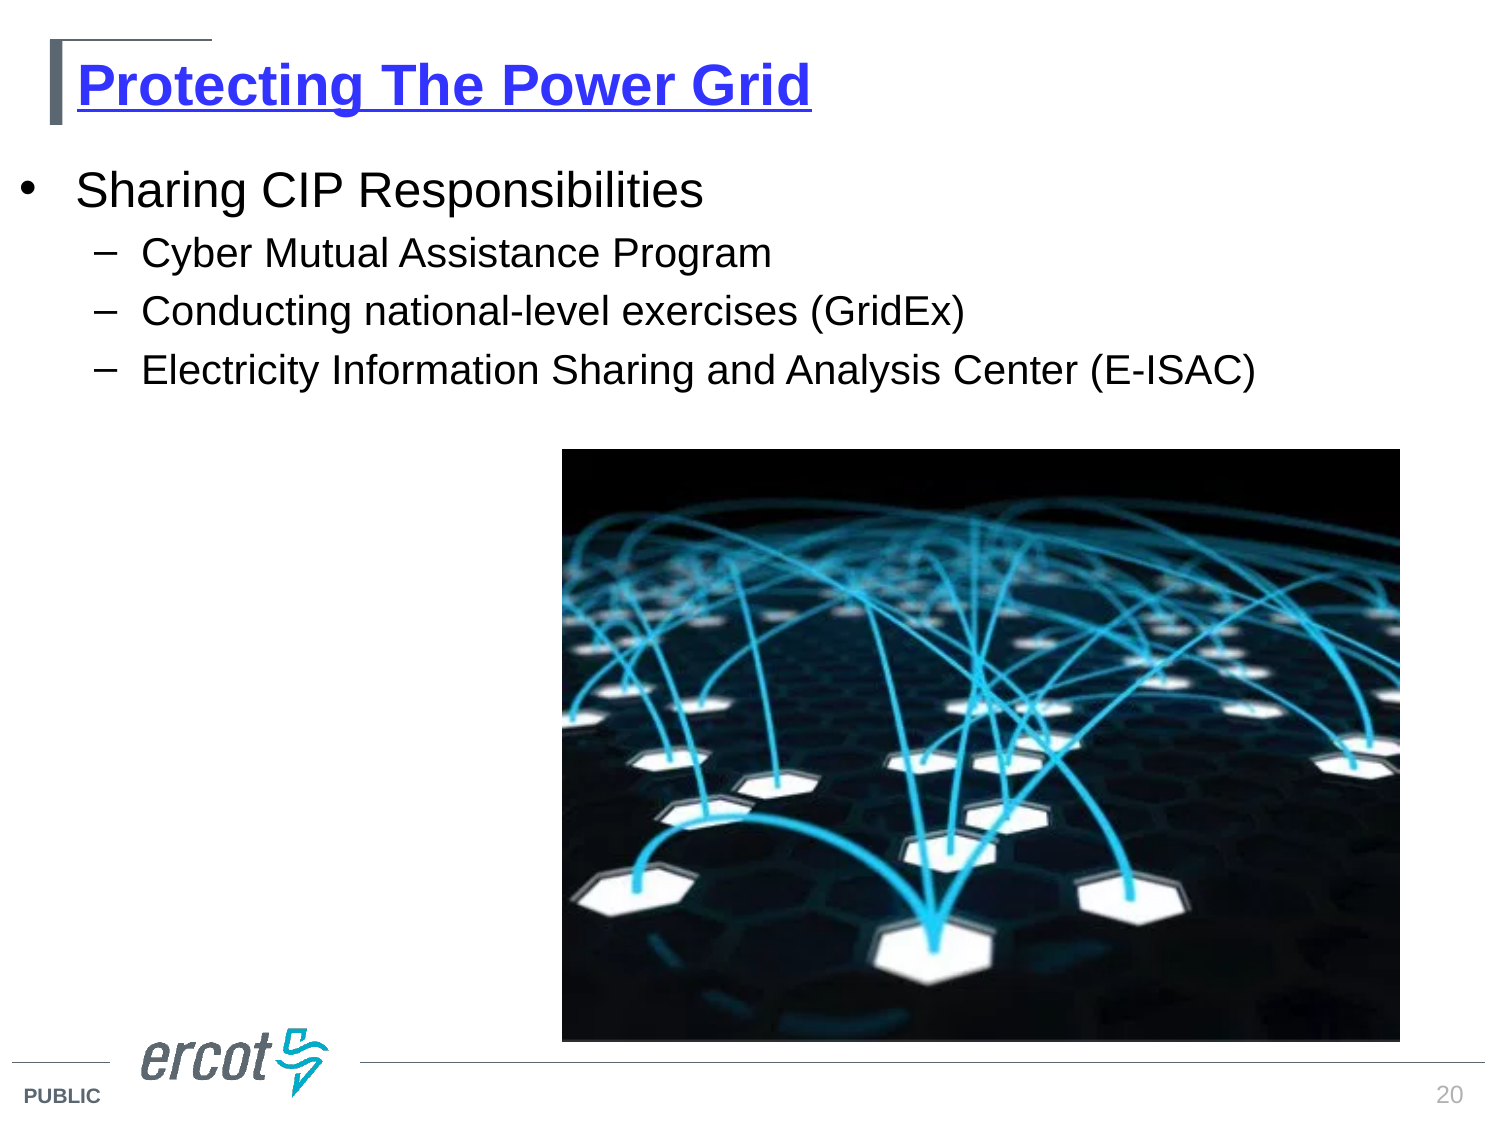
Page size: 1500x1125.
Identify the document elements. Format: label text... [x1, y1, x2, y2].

slide_number 20 [1412, 1076, 1488, 1112]
list Sharing CIP Responsibilities Cyber Mutual Assistance Program Conducting national-level exercises (GridEx) Electricity Information Sharing and Analysis Center (E-ISAC) [4, 149, 1380, 913]
title Protecting The Power Grid [62, 39, 1450, 228]
picture [562, 449, 1401, 1042]
picture [137, 1024, 332, 1100]
